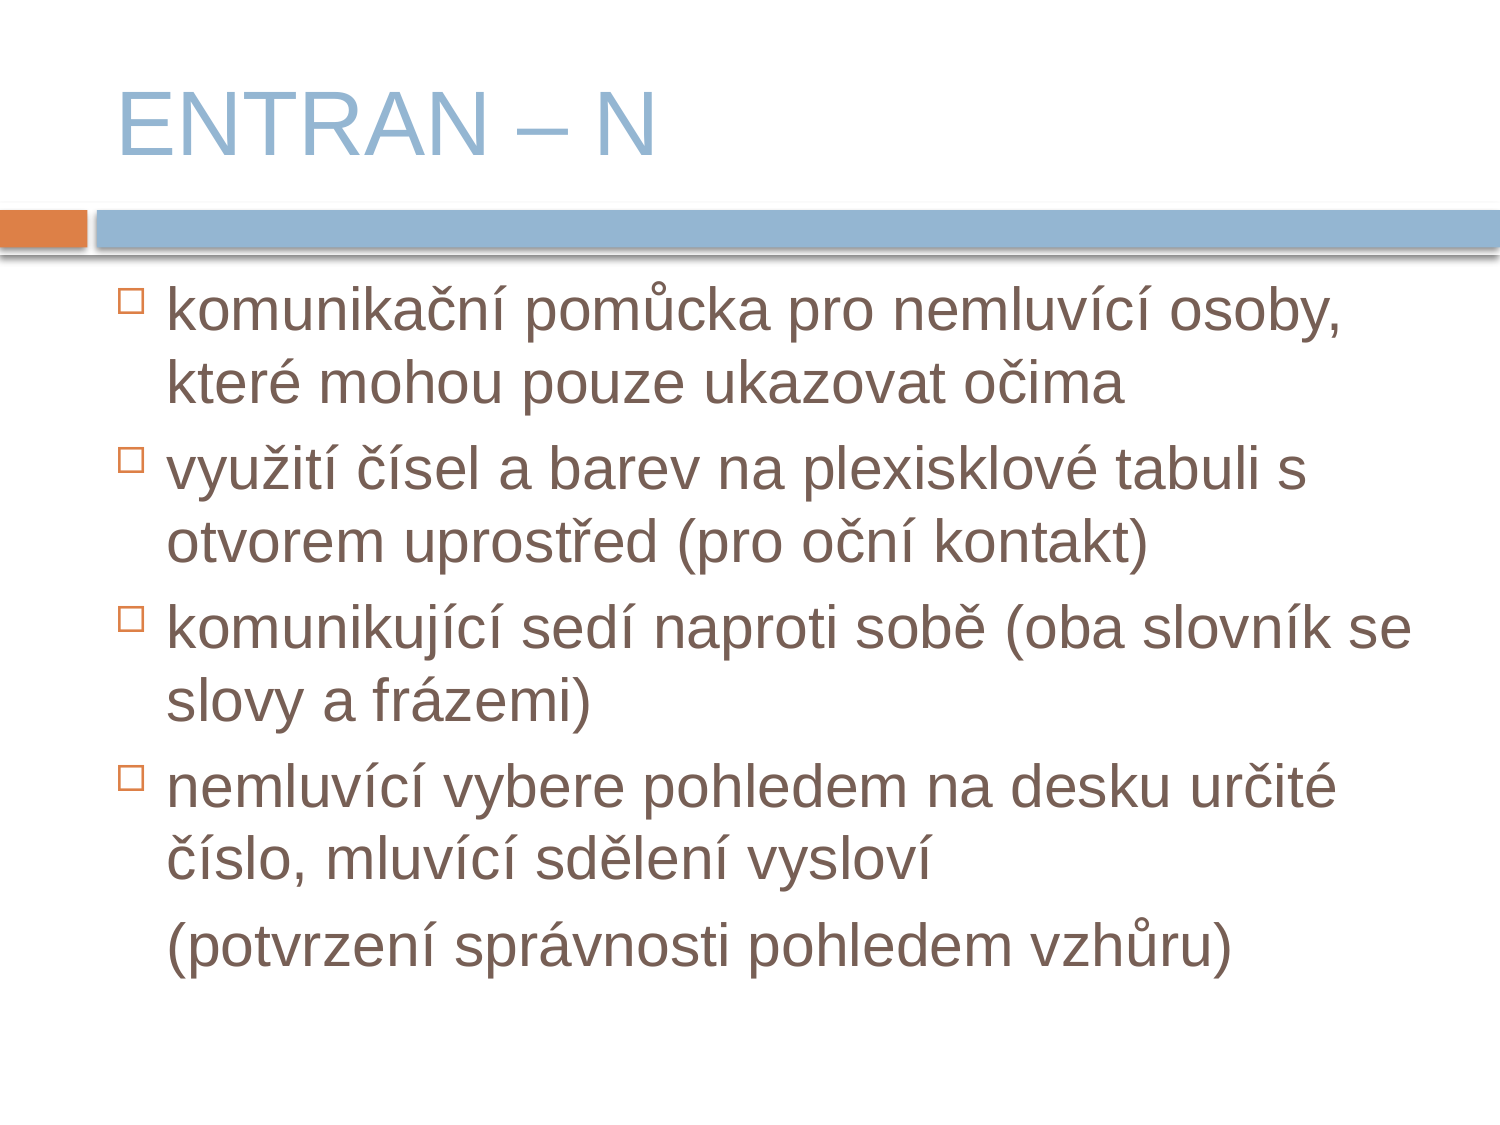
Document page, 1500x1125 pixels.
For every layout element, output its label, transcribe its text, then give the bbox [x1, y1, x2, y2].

list komunikační pomůcka pro nemluvící osoby, které mohou pouze ukazovat očima využití čísel a barev na plexisklové tabuli s otvorem uprostřed (pro oční kontakt) komunikující sedí naproti sobě (oba slovník se slovy a frázemi) nemluvící vybere pohledem na desku určité číslo, mluvící sdělení vysloví (potvrzení správnosti pohledem vzhůru) [100, 262, 1438, 1000]
title ENTRAN – N [100, 37, 1438, 200]
